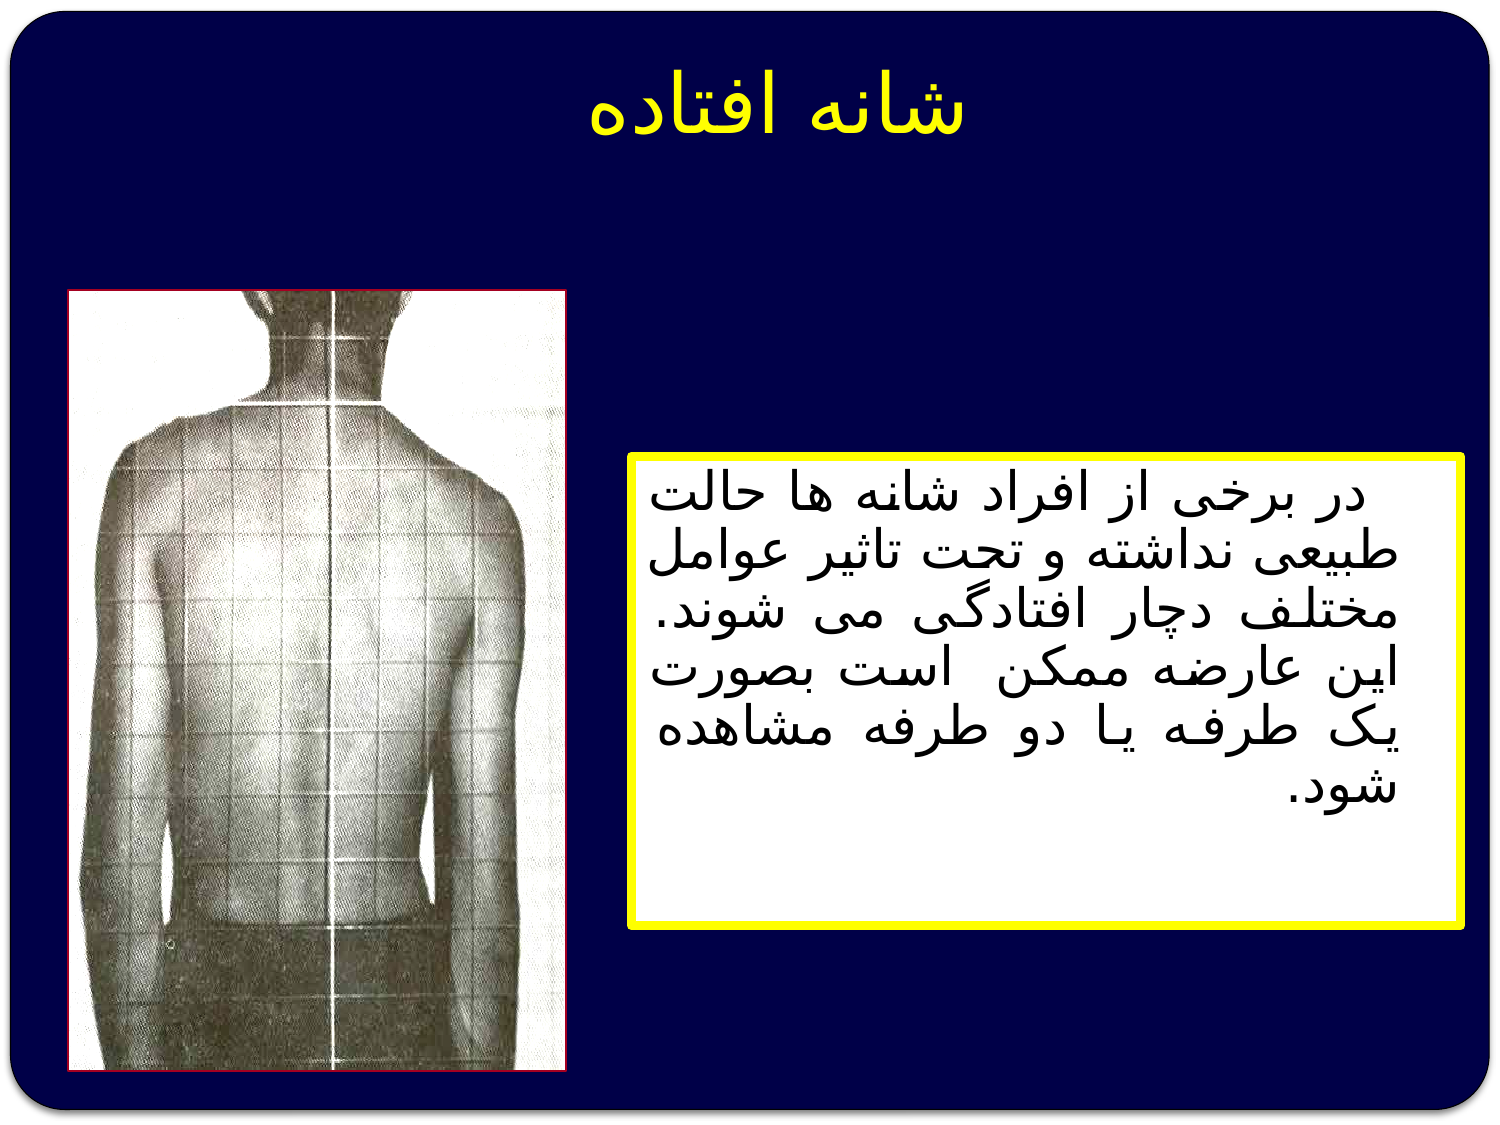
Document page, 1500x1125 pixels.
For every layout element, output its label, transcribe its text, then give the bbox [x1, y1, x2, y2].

text_box در برخی از افراد شانه ها حالت طبيعی نداشته و تحت تاثير عوامل مختلف دچار افتادگی می شوند. اين عارضه ممکن است بصورت يک طرفه يا دو طرفه مشاهده شود. [631, 456, 1461, 926]
text_box شانه افتاده [549, 42, 1008, 158]
picture [68, 291, 565, 1071]
